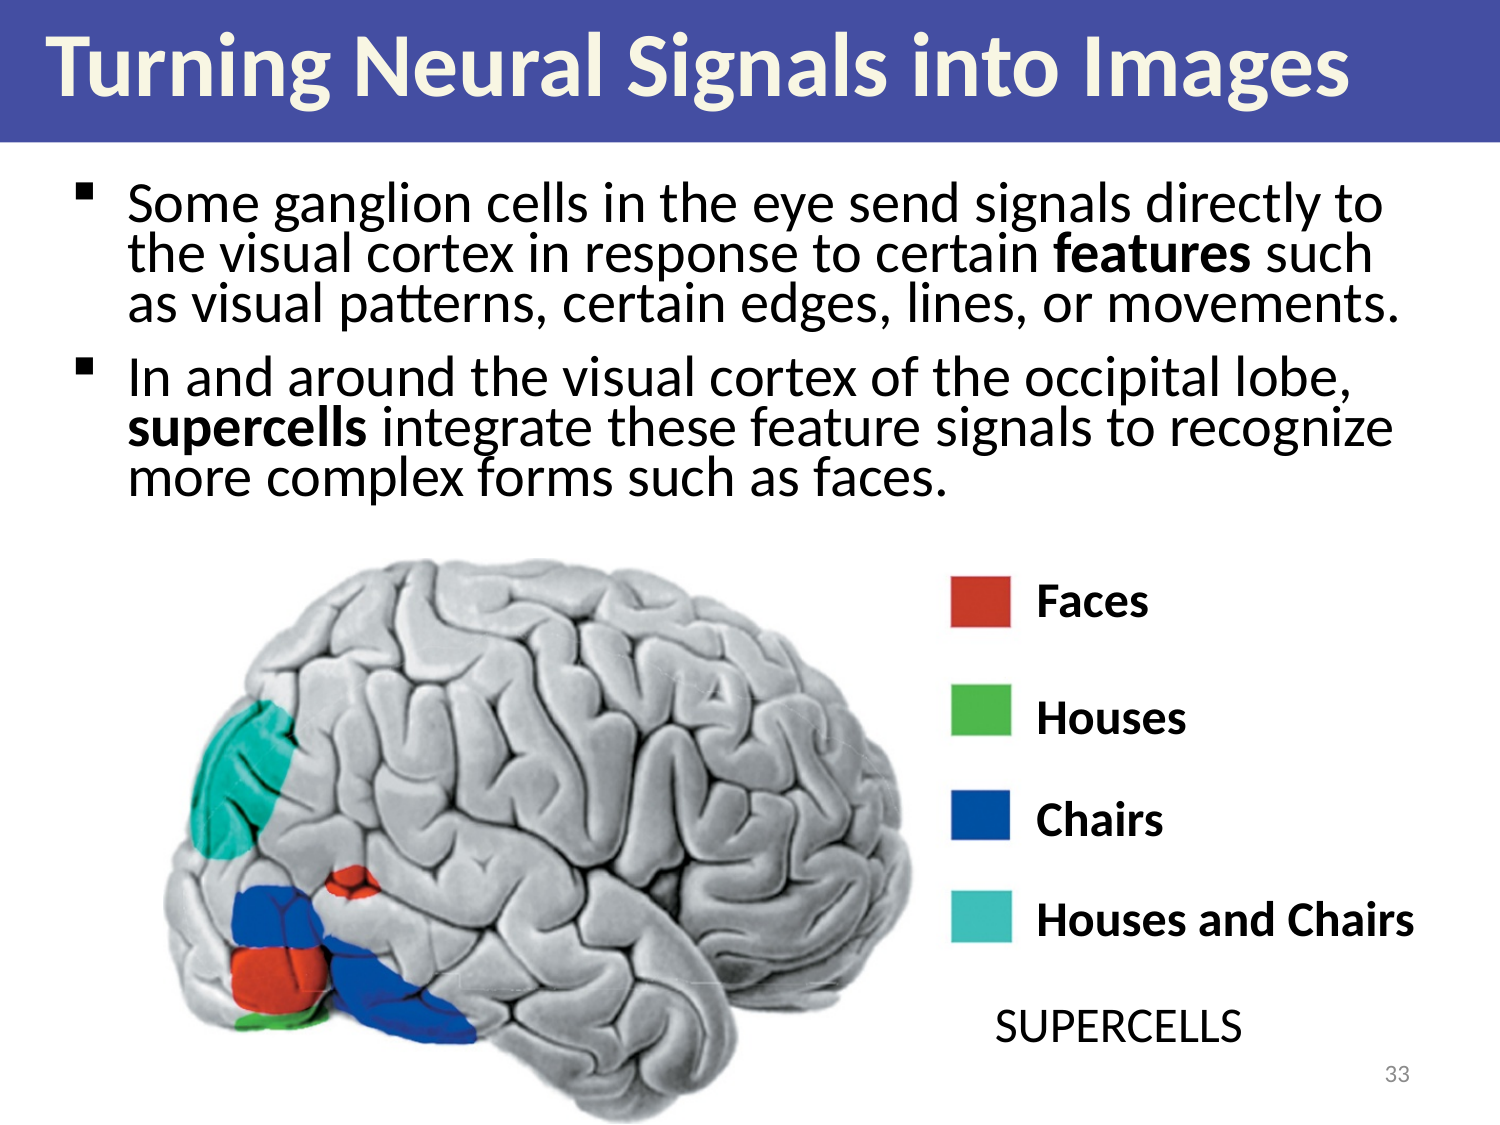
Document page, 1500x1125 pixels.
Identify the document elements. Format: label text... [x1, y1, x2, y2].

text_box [162, 558, 1473, 1125]
title Turning Neural Signals into Images [0, 0, 1500, 143]
list Some ganglion cells in the eye send signals directly to the visual cortex in response to certain features such as visual patterns, certain edges, lines, or movements. In and around the visual cortex of the occipital lobe, supercells integrate these feature signals to recognize more complex forms such as faces. [55, 176, 1439, 713]
